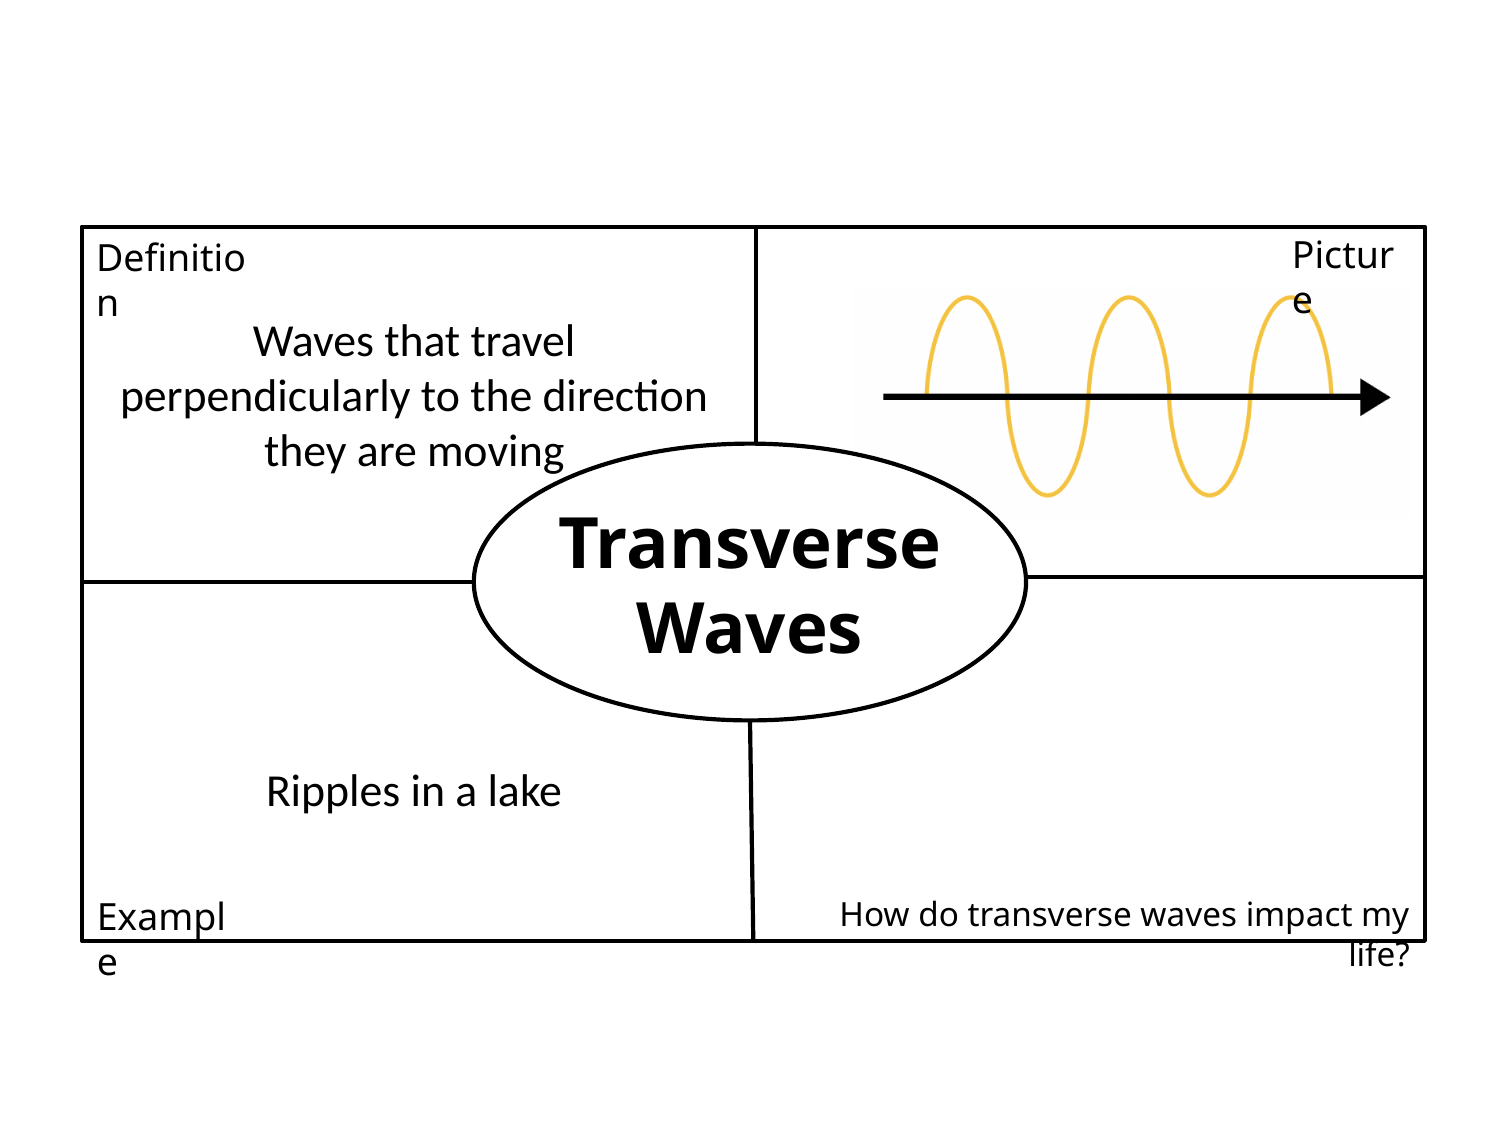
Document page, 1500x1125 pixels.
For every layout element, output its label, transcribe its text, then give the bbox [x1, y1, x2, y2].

text_box [756, 583, 1425, 941]
text_box [758, 226, 1276, 452]
text_box Picture [1276, 223, 1425, 329]
text_box [547, 676, 953, 721]
text_box [81, 332, 490, 580]
text_box Waves that travel perpendicularly to the direction they are moving [95, 295, 733, 491]
text_box [81, 588, 746, 941]
picture [852, 284, 1412, 519]
text_box Example [81, 885, 260, 991]
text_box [749, 720, 754, 942]
text_box Transverse Waves [490, 490, 1010, 676]
text_box [473, 535, 490, 629]
text_box [1010, 329, 1425, 575]
text_box Ripples in a lake [95, 745, 733, 831]
text_box [733, 443, 847, 490]
text_box [1010, 535, 1027, 629]
text_box How do transverse waves impact my life? [762, 885, 1425, 981]
text_box [270, 226, 755, 443]
text_box Definition [81, 226, 270, 332]
